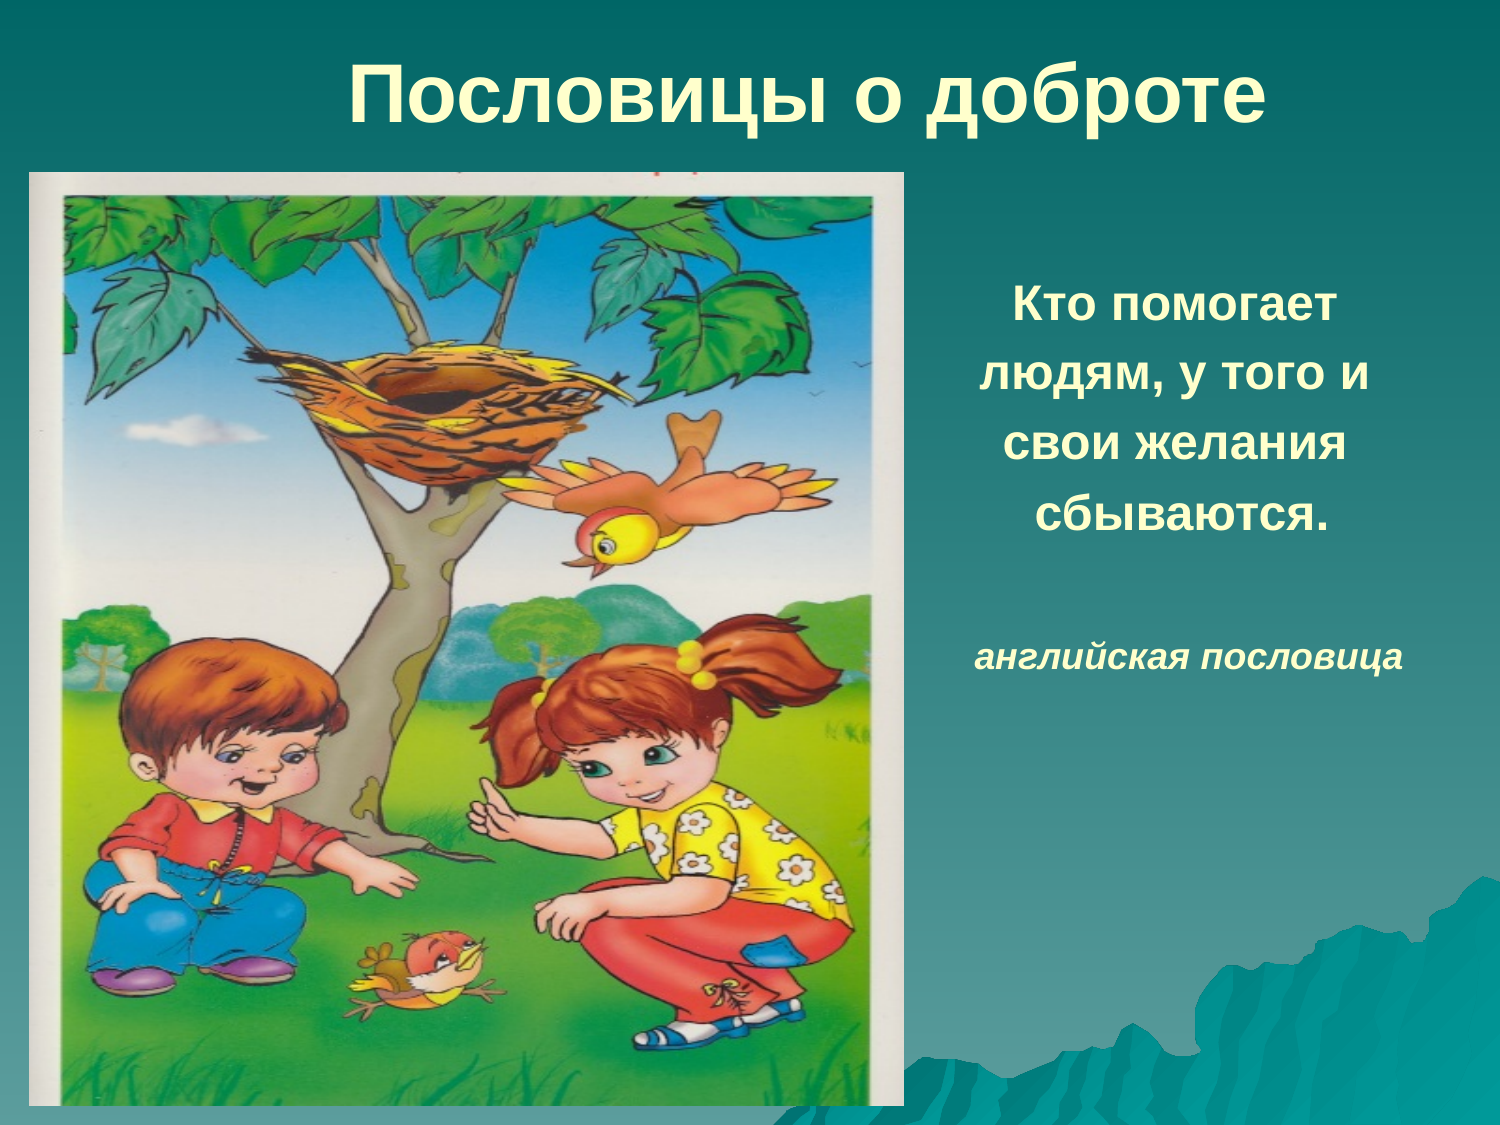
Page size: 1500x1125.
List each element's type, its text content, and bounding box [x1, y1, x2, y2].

list Кто помогает людям, у того и свои желания сбываются. английская пословица [938, 262, 1426, 646]
list [908, 646, 1426, 1006]
title Пословицы о доброте [74, 45, 1426, 233]
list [29, 172, 904, 1107]
